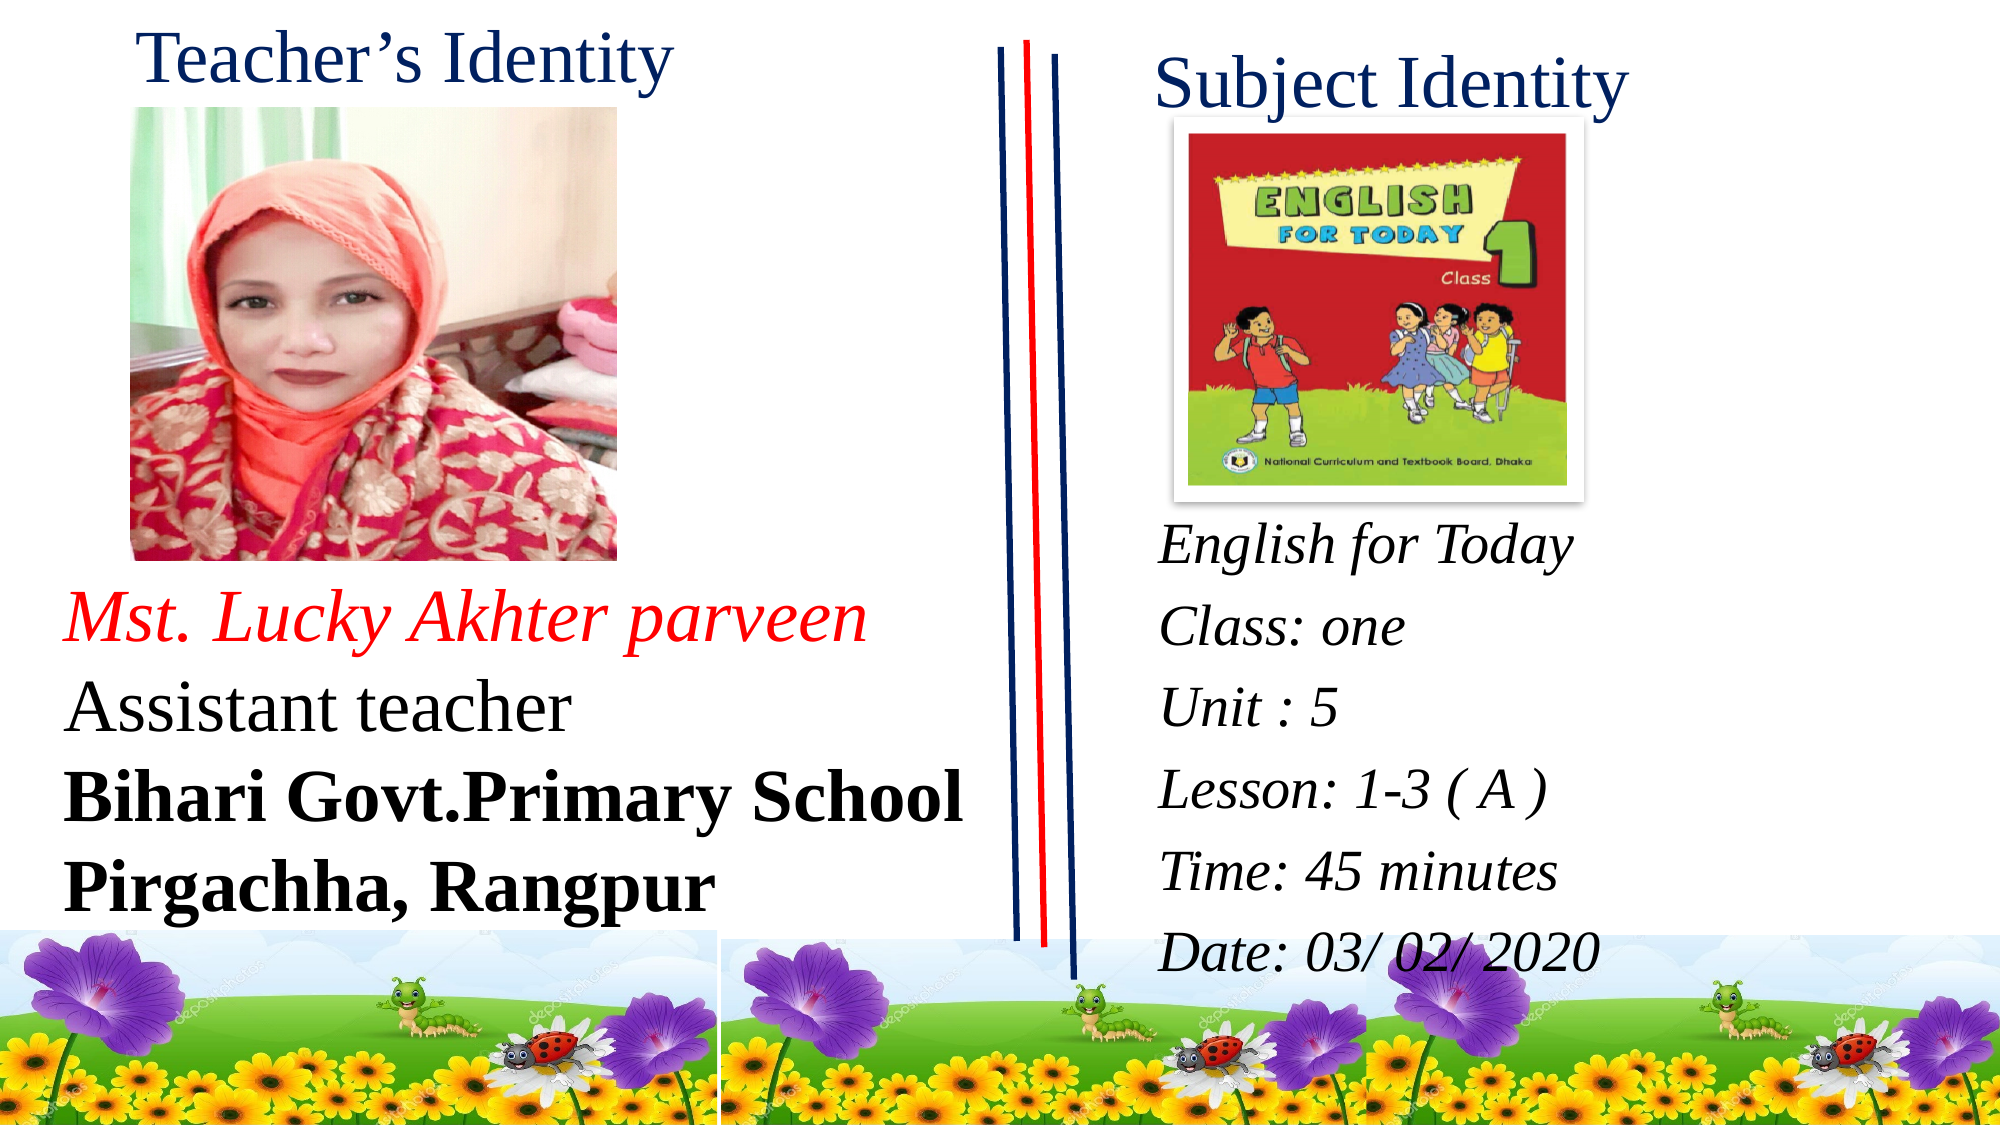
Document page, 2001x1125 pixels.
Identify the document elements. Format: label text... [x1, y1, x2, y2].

text_box Subject Identity [1104, 25, 1680, 139]
picture [0, 930, 718, 1125]
picture [1188, 131, 1570, 488]
text_box English for Today Class: one Unit : 5 Lesson: 1-3 ( A ) Time: 45 minutes Date: 03/ 02/ 2020 [1143, 498, 1907, 939]
text_box Teacher’s Identity [83, 0, 747, 105]
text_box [1000, 46, 1017, 942]
text_box Mst. Lucky Akhter parveen Assistant teacher Bihari Govt.Primary School Pirgachha, Rangpur [48, 559, 986, 934]
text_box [1054, 53, 1074, 980]
picture [721, 935, 2000, 1125]
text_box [1026, 39, 1045, 948]
picture [130, 107, 617, 561]
